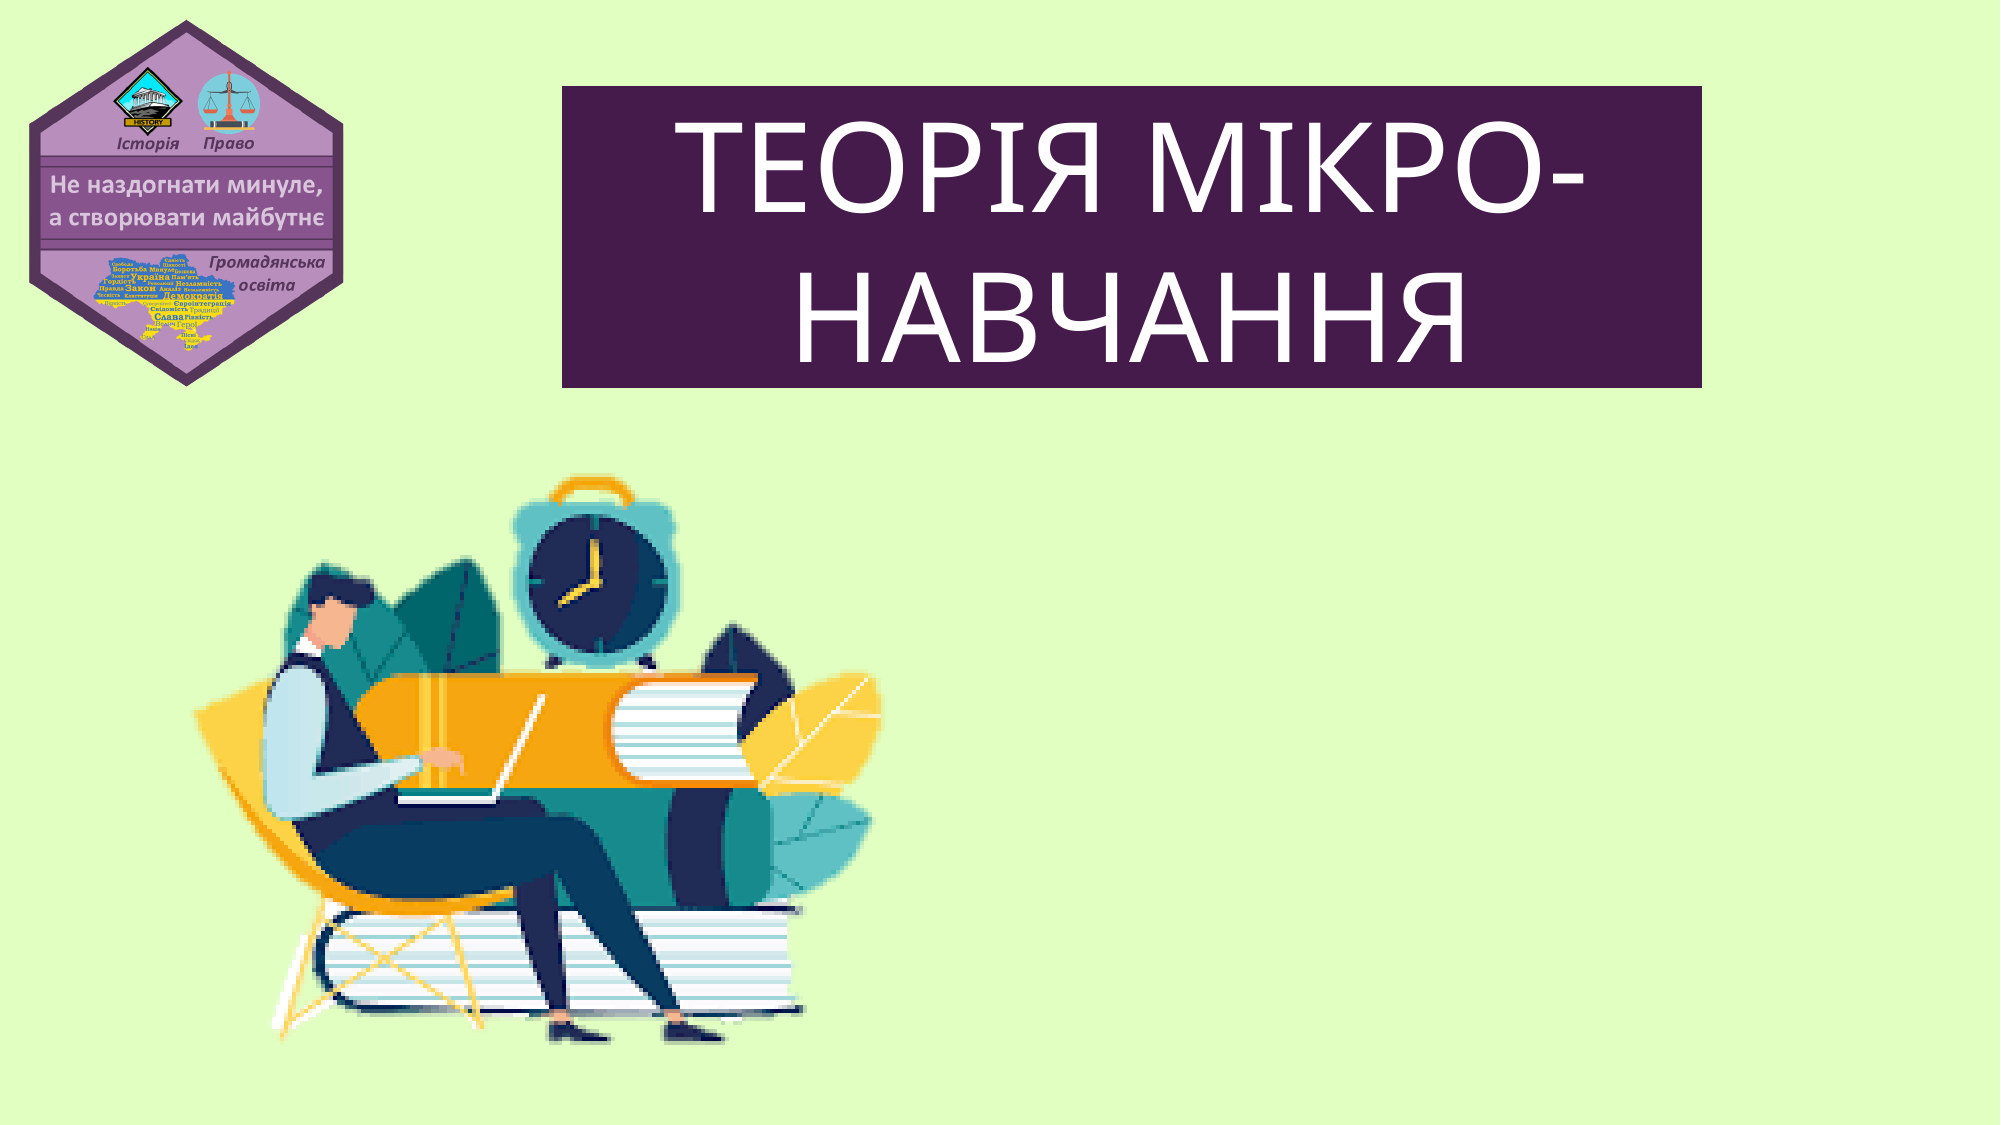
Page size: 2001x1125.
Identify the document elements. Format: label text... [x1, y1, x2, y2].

picture [173, 464, 896, 1069]
text_box ТЕОРІЯ МІКРО- НАВЧАННЯ [562, 87, 1701, 387]
picture [0, 19, 370, 387]
